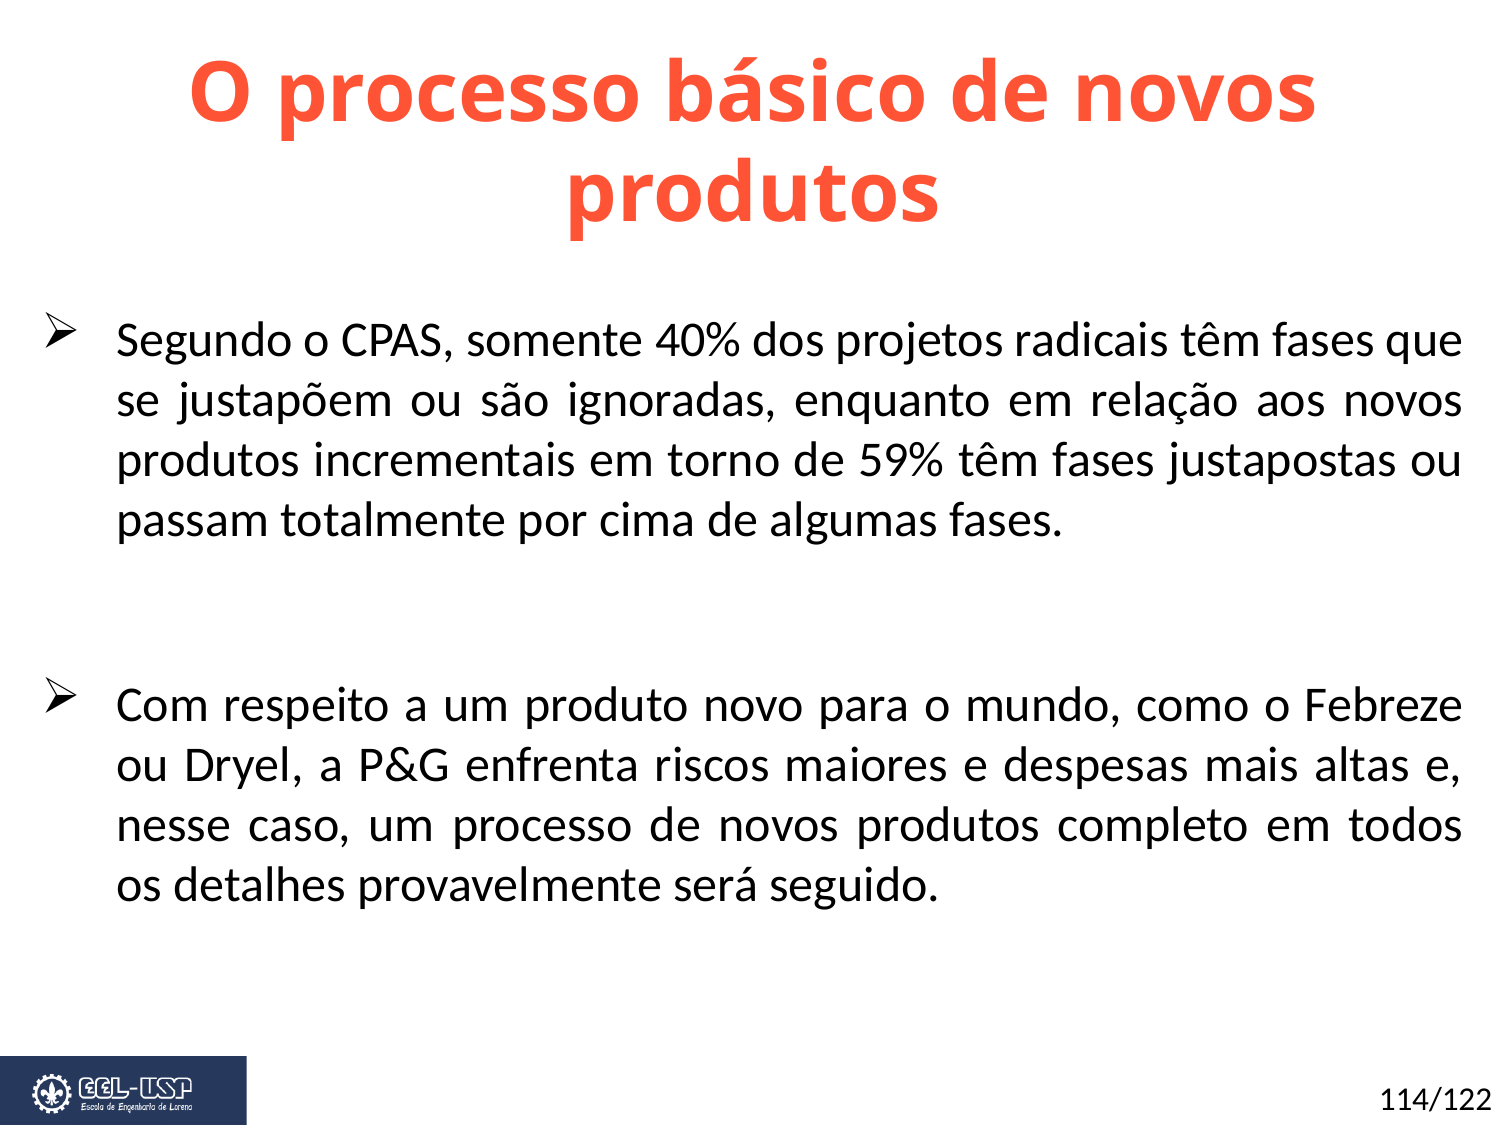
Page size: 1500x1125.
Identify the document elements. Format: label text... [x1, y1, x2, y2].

text_box O processo básico de novos produtos [5, 30, 1500, 346]
picture [0, 1056, 247, 1125]
text_box 114/122 [1364, 1069, 1500, 1125]
text_box Segundo o CPAS, somente 40% dos projetos radicais têm fases que se justapõem ou são ignoradas, enquanto em relação aos novos produtos incrementais em torno de 59% têm fases justapostas ou passam totalmente por cima de algumas fases. Com respeito a um produto novo para o mundo, como o Febreze ou Dryel, a P&G enfrenta riscos maiores e despesas mais altas e, nesse caso, um processo de novos produtos completo em todos os detalhes provavelmente será seguido. [41, 346, 1466, 912]
